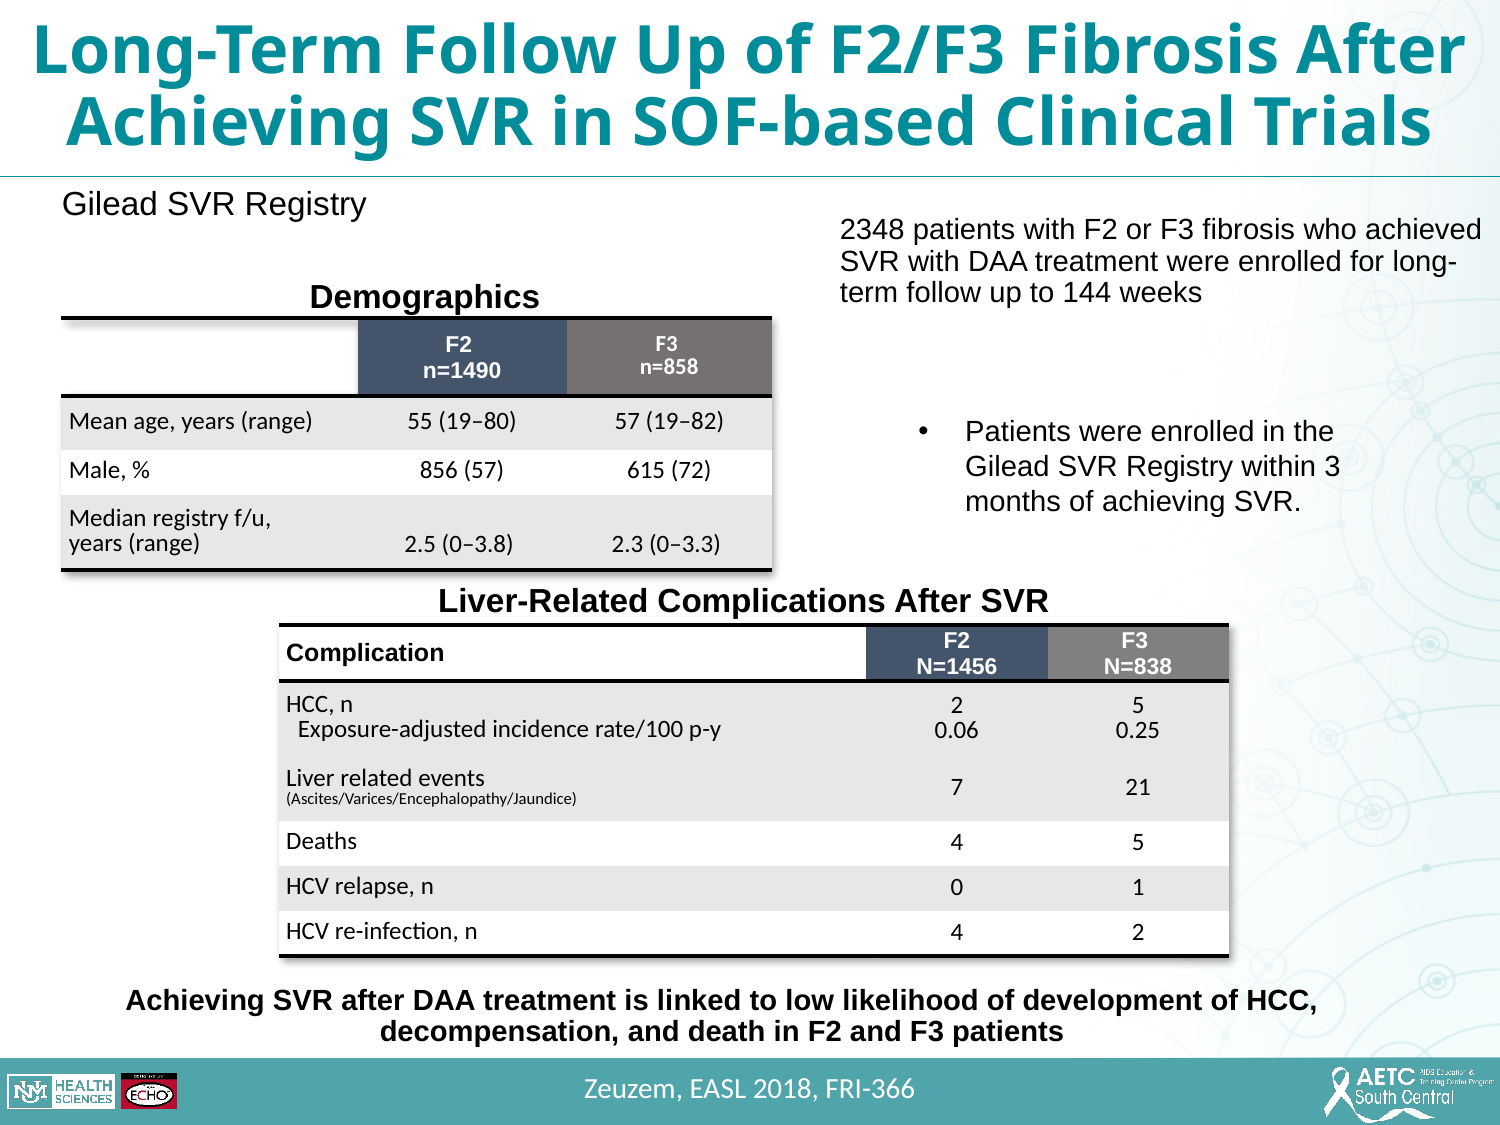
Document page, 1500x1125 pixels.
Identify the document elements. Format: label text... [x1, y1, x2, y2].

table_cell HCV relapse, n [279, 866, 866, 911]
table_cell 2.5 (0–3.8) [358, 495, 567, 568]
table_cell HCV re-infection, n [279, 911, 866, 954]
table_cell 21 [1048, 756, 1229, 821]
table_cell 7 [866, 756, 1048, 821]
table_cell 615 (72) [567, 450, 772, 495]
picture [0, 317, 1500, 1058]
table_cell Median registry f/u, years (range) [61, 495, 358, 568]
picture [0, 1067, 177, 1116]
table_cell 4 [866, 911, 1048, 954]
table_header F3 n=858 [567, 320, 772, 394]
text_box Demographics [0, 280, 850, 317]
text_box Achieving SVR after DAA treatment is linked to low likelihood of development of HCC, decompensation, and death in F2 and F3 patients [27, 985, 1417, 1048]
table_cell 2.3 (0–3.3) [567, 495, 772, 568]
text_box Liver-Related Complications After SVR [319, 583, 1169, 620]
table_cell 0 [866, 866, 1048, 911]
table_cell 2 0.06 [866, 683, 1048, 756]
table_header F2 N=1456 [866, 627, 1048, 679]
table_cell Deaths [279, 821, 866, 866]
text_box Patients were enrolled in the Gilead SVR Registry within 3 months of achieving SVR. [903, 405, 1434, 525]
table_cell 4 [866, 821, 1048, 866]
table_cell Mean age, years (range) [61, 398, 358, 450]
table_header F3 N=838 [1048, 627, 1229, 679]
table_header F2 n=1490 [358, 320, 567, 394]
table_header [61, 320, 358, 394]
text_box Gilead SVR Registry [47, 179, 1398, 230]
table_cell Male, % [61, 450, 358, 495]
table_cell 2 [1048, 911, 1229, 954]
table_cell 856 (57) [358, 450, 567, 495]
table_header Complication [279, 627, 866, 679]
table_cell 5 0.25 [1048, 683, 1229, 756]
picture [1323, 1065, 1495, 1124]
text_box 2348 patients with F2 or F3 fibrosis who achieved SVR with DAA treatment were enrolled for long-term follow up to 144 weeks [824, 207, 1500, 351]
table_cell HCC, n Exposure-adjusted incidence rate/100 p-y [279, 683, 866, 756]
table_cell Liver related events (Ascites/Varices/Encephalopathy/Jaundice) [279, 756, 866, 821]
table_cell 1 [1048, 866, 1229, 911]
text_box Zeuzem, EASL 2018, FRI-366 [112, 1077, 1388, 1105]
table_cell 55 (19–80) [358, 398, 567, 450]
table_cell 57 (19–82) [567, 398, 772, 450]
picture [0, 177, 1500, 280]
table_cell 5 [1048, 821, 1229, 866]
list Long-Term Follow Up of F2/F3 Fibrosis After Achieving SVR in SOF-based Clinical Trials [0, 0, 1500, 177]
